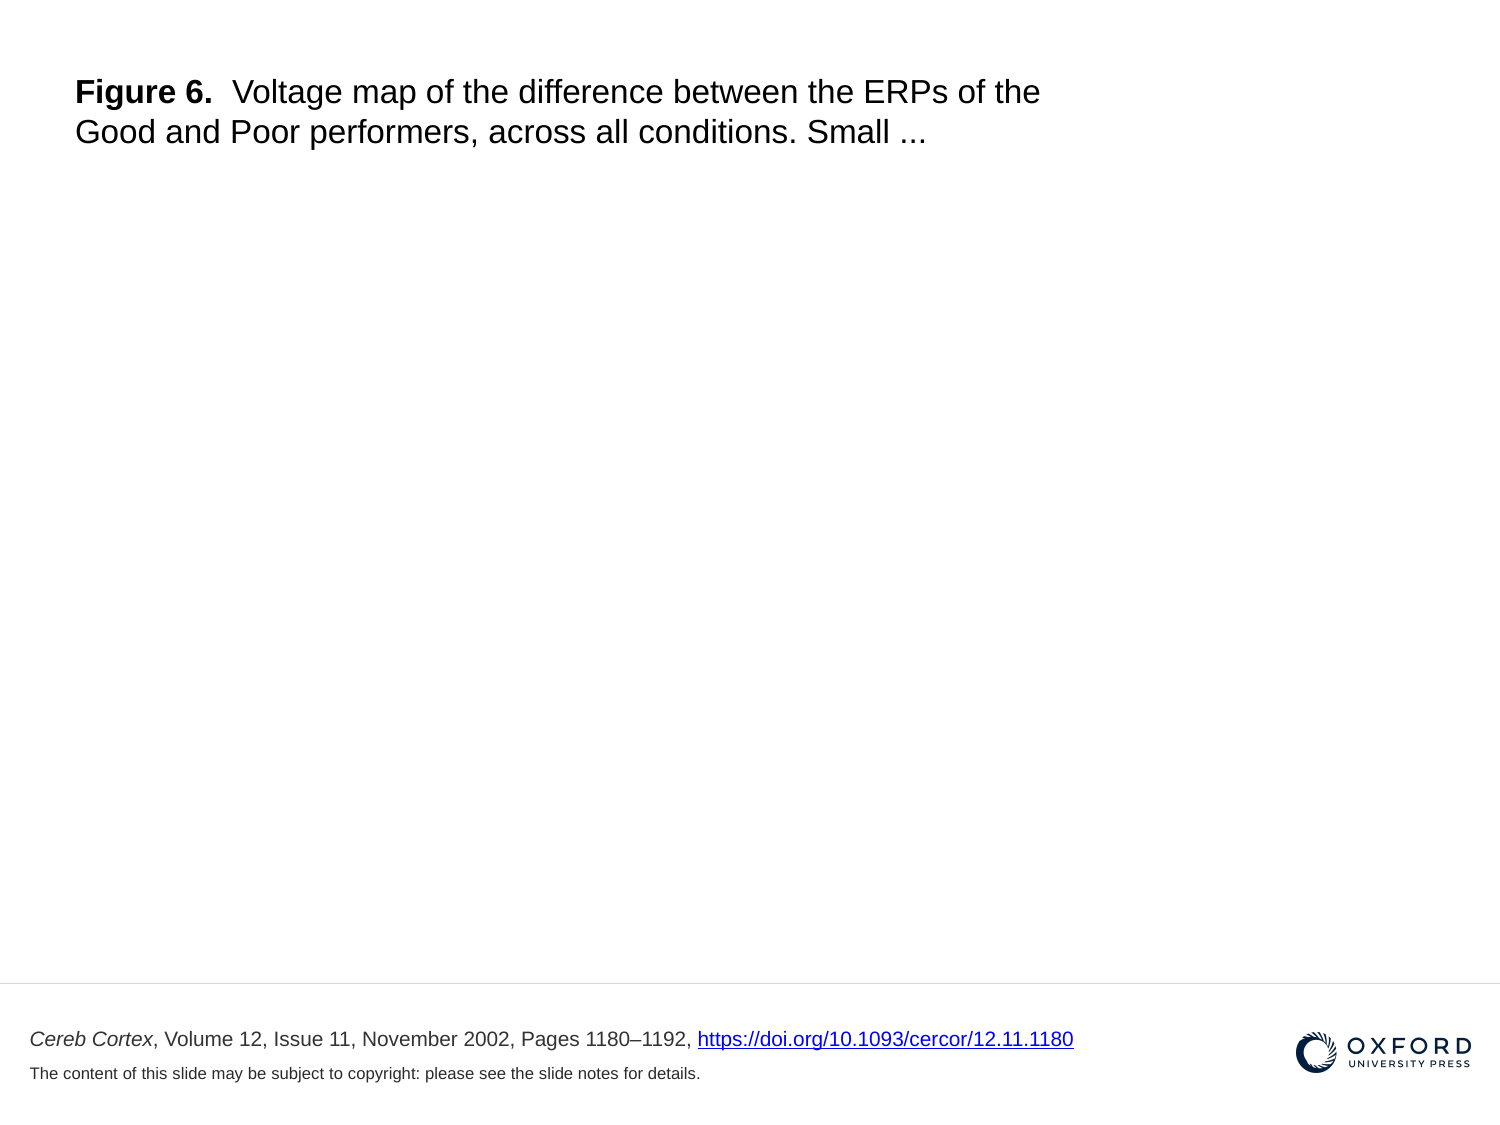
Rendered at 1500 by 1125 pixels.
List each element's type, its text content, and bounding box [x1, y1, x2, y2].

picture [1296, 1032, 1471, 1073]
footer Cereb Cortex, Volume 12, Issue 11, November 2002, Pages 1180–1192, https://doi.org/10.1093/cercor/12.11.1180 The content of this slide may be subject to copyright: please see the slide notes for details. [0, 983, 1260, 1125]
title Figure 6. Voltage map of the difference between the ERPs of the Good and Poor performers, across all conditions. Small ... [75, 69, 1078, 171]
